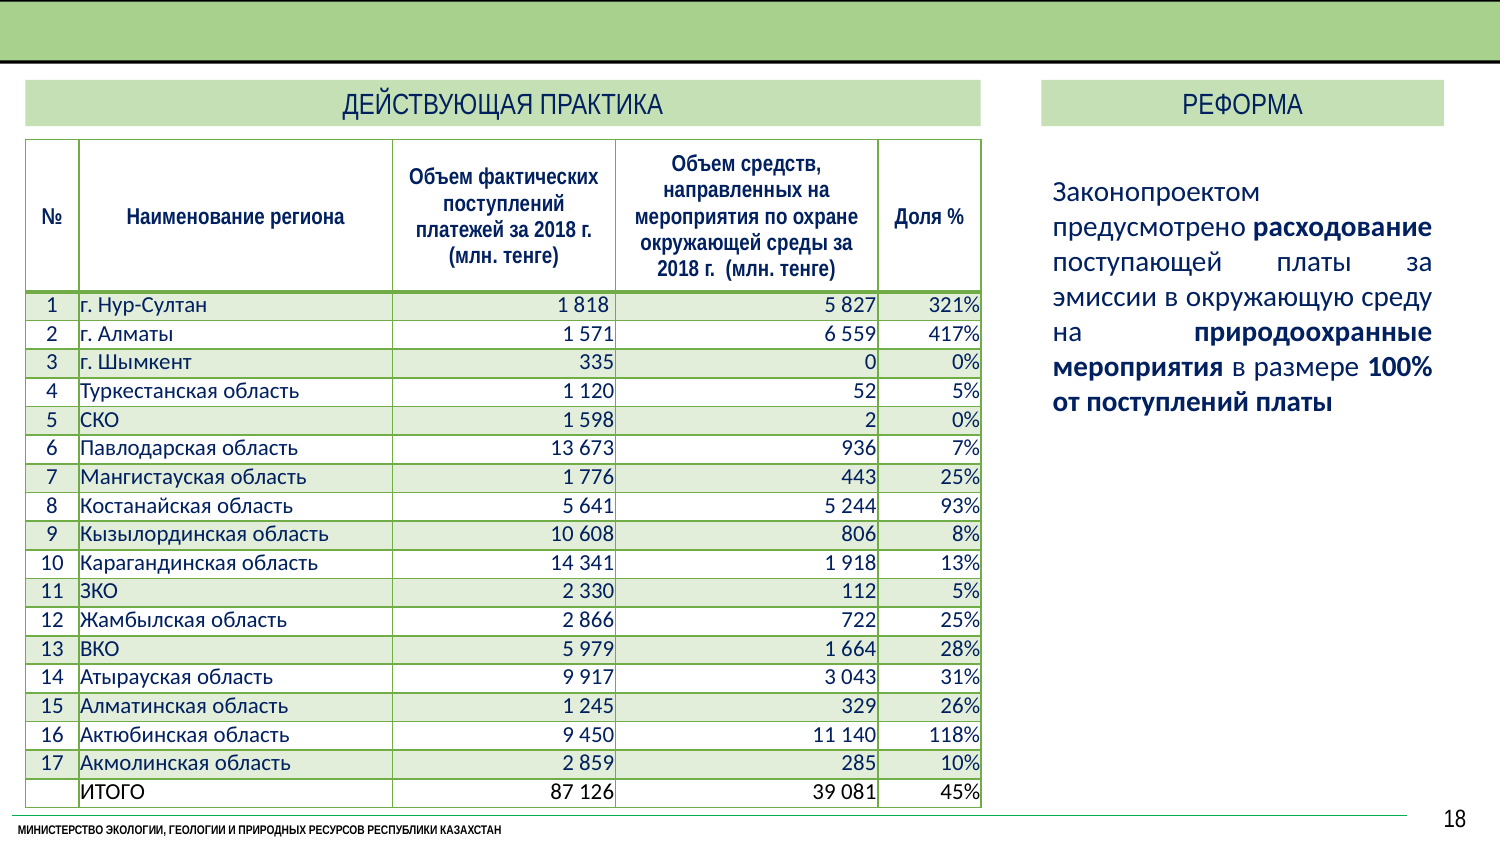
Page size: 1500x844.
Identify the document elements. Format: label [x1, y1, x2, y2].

text_box [0, 0, 1500, 841]
